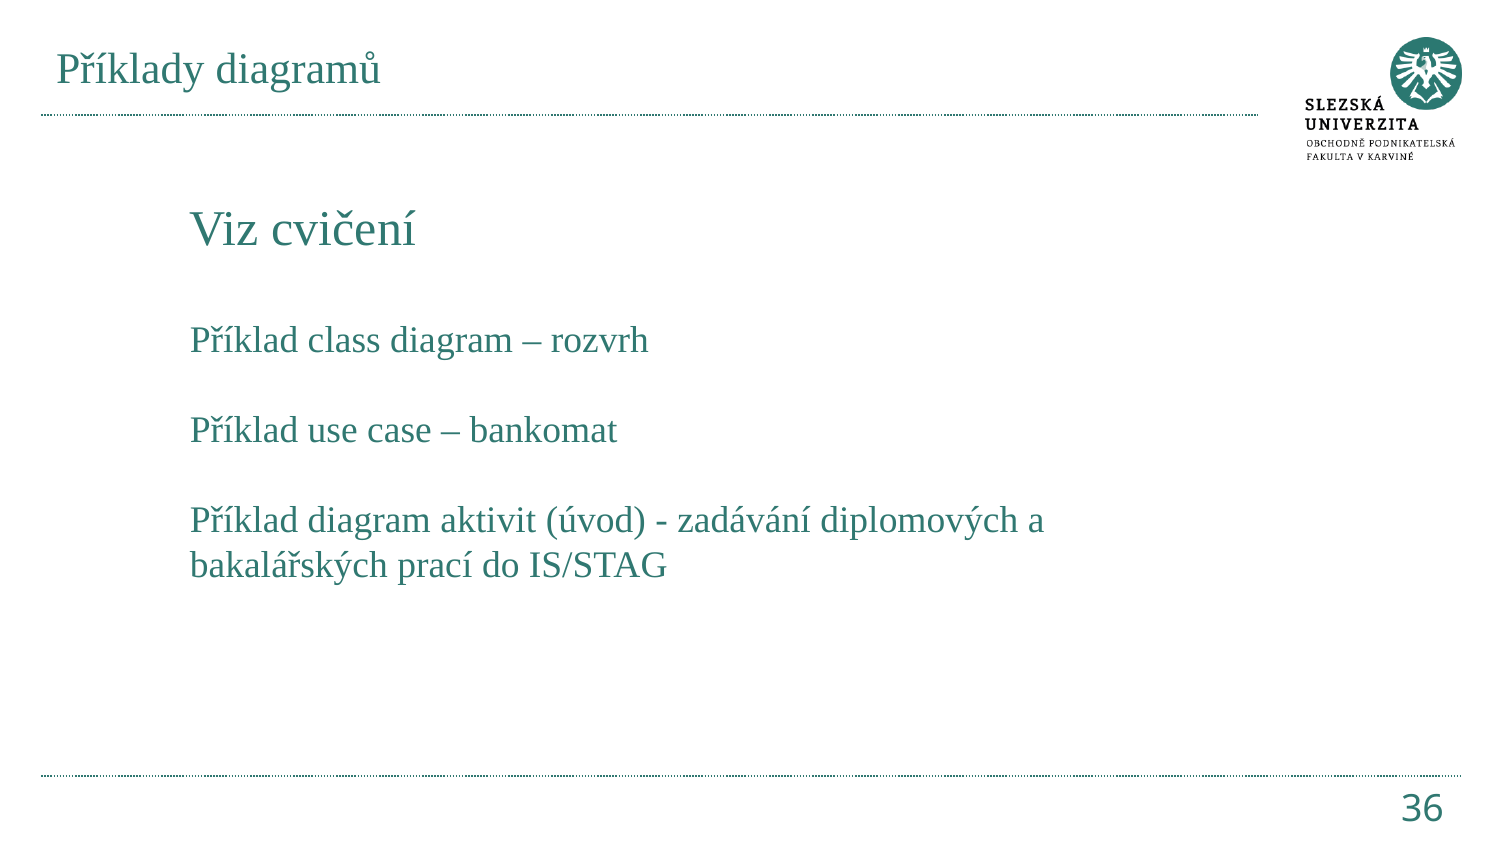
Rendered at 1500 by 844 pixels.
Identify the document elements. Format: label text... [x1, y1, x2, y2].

picture [1305, 37, 1462, 160]
title Příklady diagramů [41, 32, 786, 116]
list Viz cvičení Příklad class diagram – rozvrh Příklad use case – bankomat Příklad diagram aktivit (úvod) - zadávání diplomových a bakalářských prací do IS/STAG [100, 150, 1199, 721]
slide_number 36 [1281, 776, 1459, 822]
